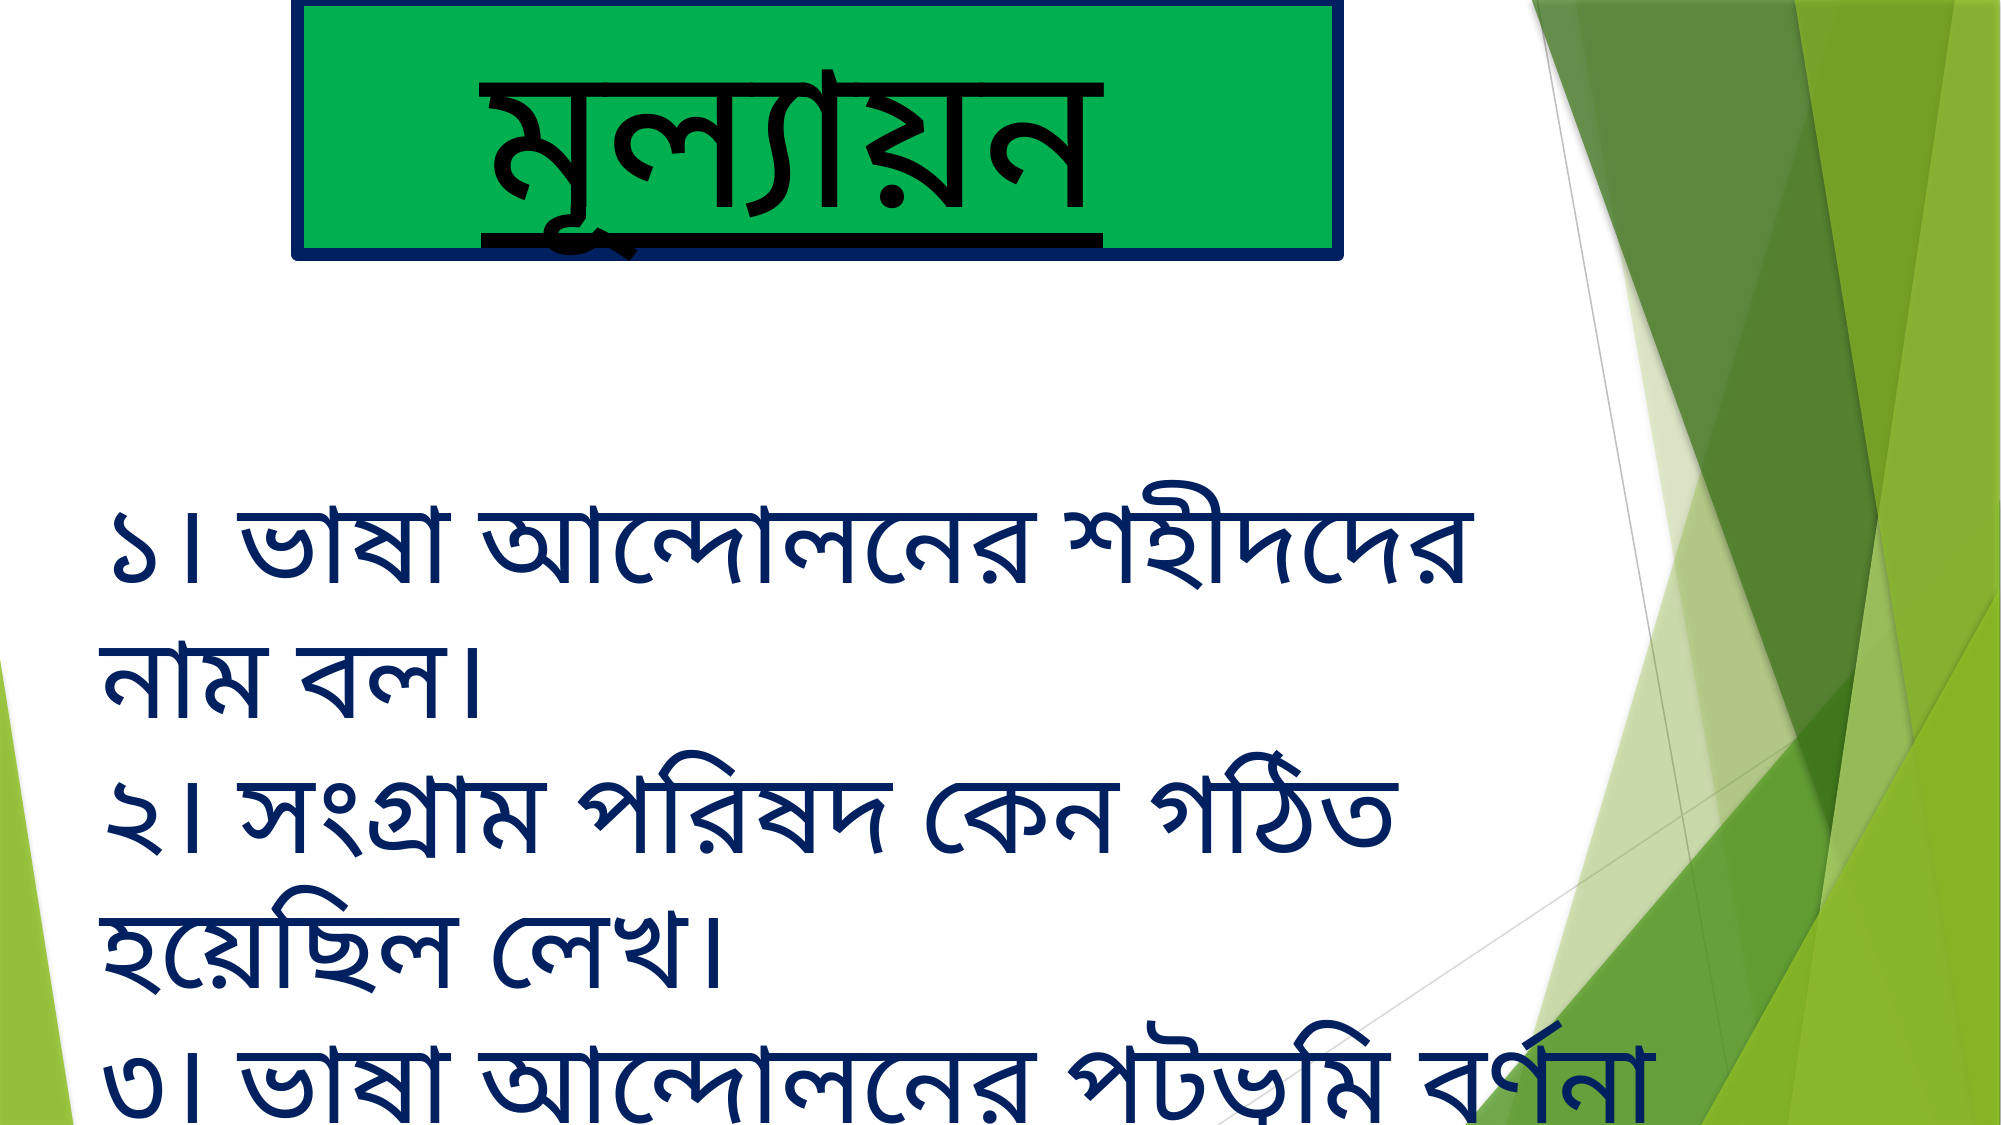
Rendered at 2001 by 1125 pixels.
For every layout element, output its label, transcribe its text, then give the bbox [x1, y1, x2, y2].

text_box মূল্যায়ন [297, 0, 1339, 255]
text_box ১। ভাষা আন্দোলনের শহীদদের নাম বল। ২। সংগ্রাম পরিষদ কেন গঠিত হয়েছিল লেখ। ৩। ভাষা আন্দোলনের পটভূমি বর্ণনা কর । [85, 463, 1677, 1125]
